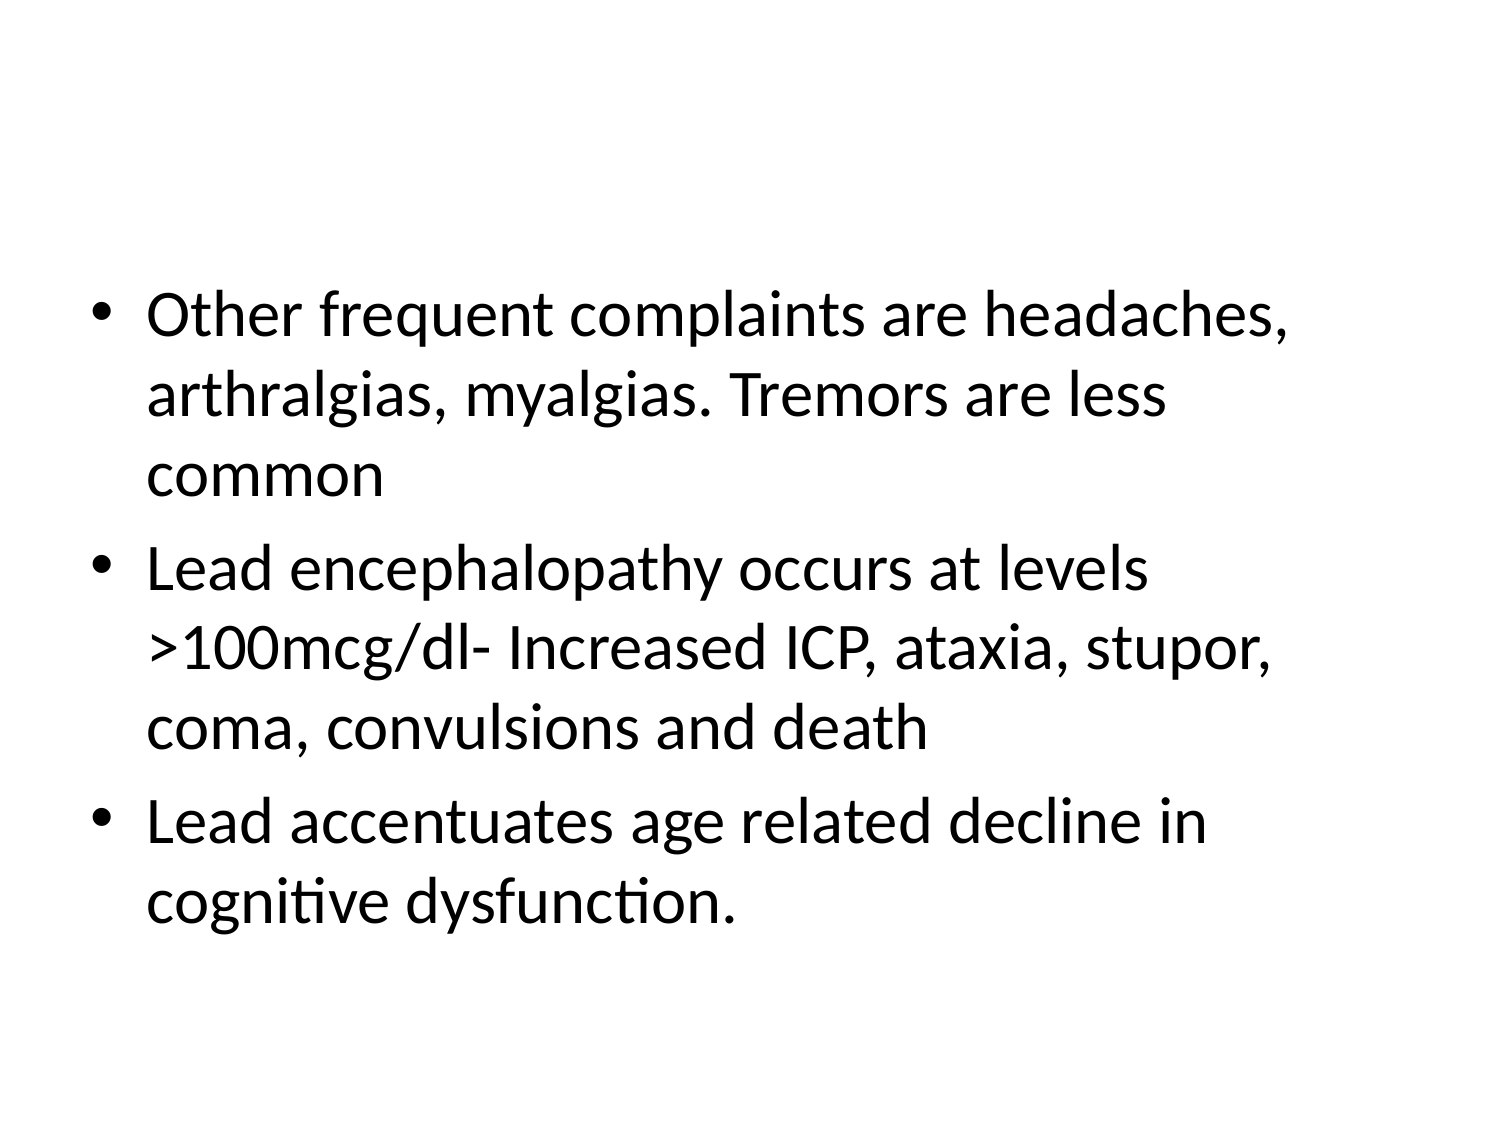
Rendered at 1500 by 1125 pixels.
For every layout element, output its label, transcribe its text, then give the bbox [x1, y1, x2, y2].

list Other frequent complaints are headaches, arthralgias, myalgias. Tremors are less common Lead encephalopathy occurs at levels >100mcg/dl- Increased ICP, ataxia, stupor, coma, convulsions and death Lead accentuates age related decline in cognitive dysfunction. [75, 262, 1425, 1005]
